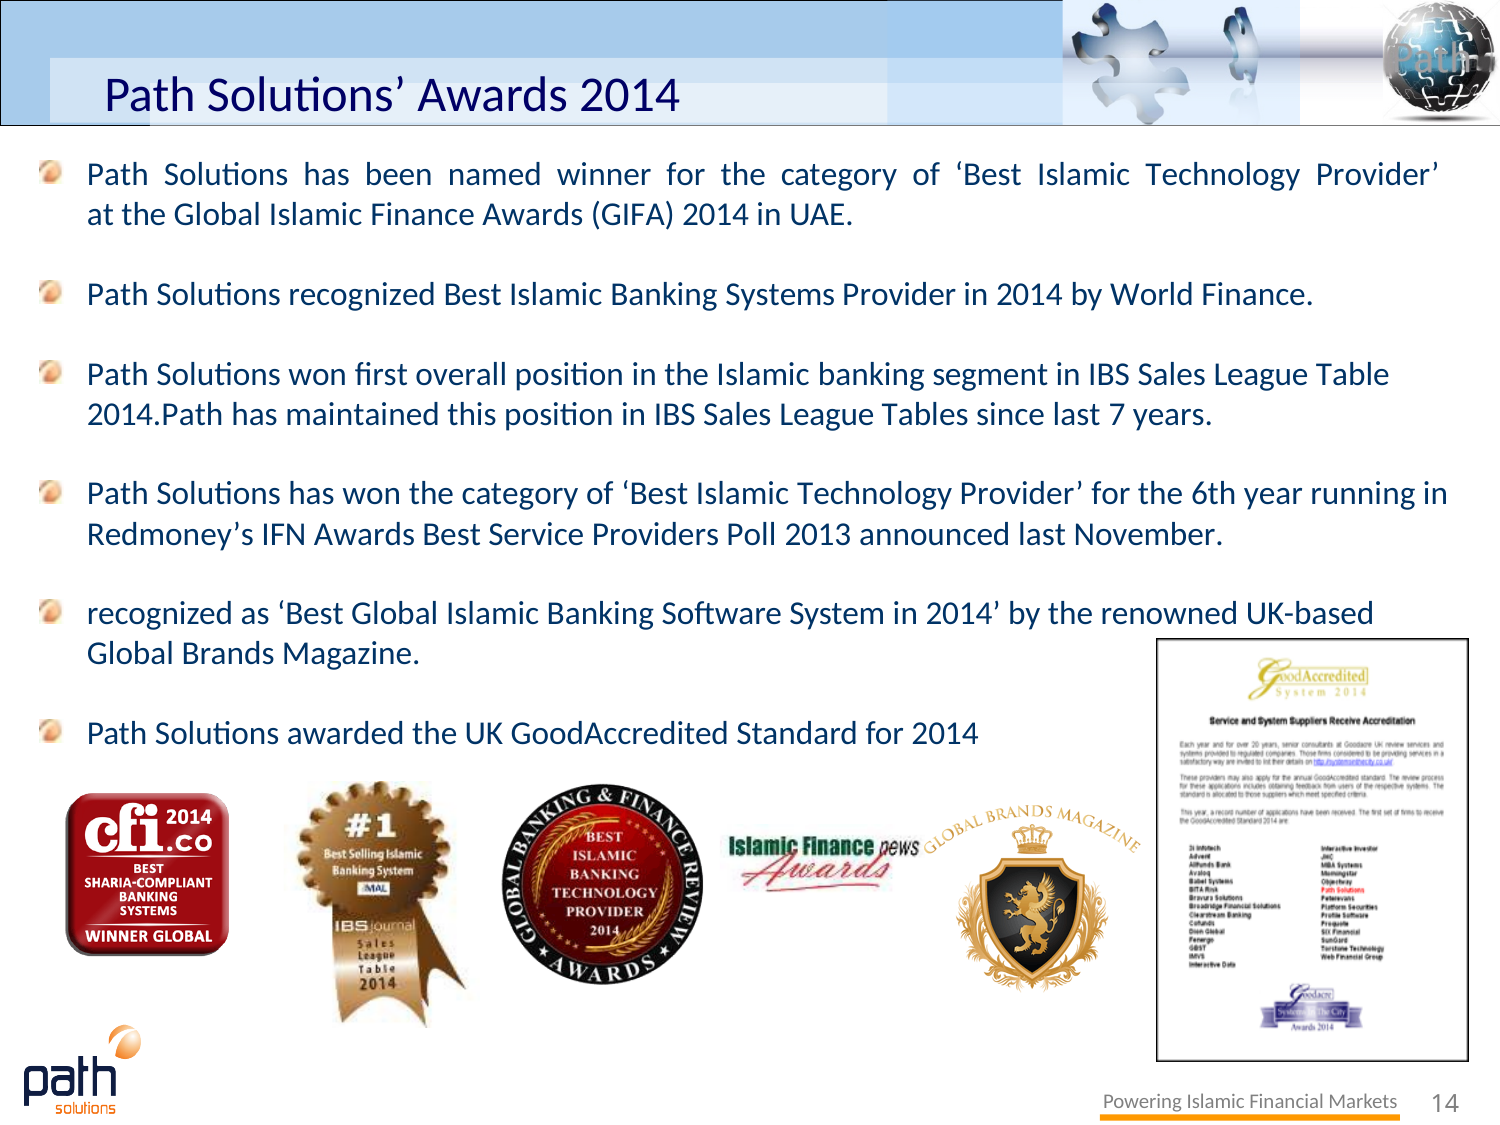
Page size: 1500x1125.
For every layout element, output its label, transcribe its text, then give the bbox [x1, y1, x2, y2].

picture [1156, 638, 1469, 1063]
text_box [730, 824, 909, 893]
text_box Path Solutions has been named winner for the category of ‘Best Islamic Technology Provider’ at the Global Islamic Finance Awards (GIFA) 2014 in UAE. Path Solutions recognized Best Islamic Banking Systems Provider in 2014 by World Finance. Path Solutions won first overall position in the Islamic banking segment in IBS Sales League Table 2014.Path has maintained this position in IBS Sales League Tables since last 7 years. Path Solutions has won the category of ‘Best Islamic Technology Provider’ for the 6th year running in Redmoney’s IFN Awards Best Service Providers Poll 2013 announced last November. recognized as ‘Best Global Islamic Banking Software System in 2014’ by the renowned UK-based Global Brands Magazine. Path Solutions awarded the UK GoodAccredited Standard for 2014 [37, 112, 1469, 795]
picture [1300, 0, 1500, 125]
picture [39, 280, 64, 304]
picture [24, 1024, 141, 1114]
picture [39, 480, 64, 504]
picture [62, 787, 234, 959]
picture [39, 360, 64, 384]
text_box [283, 781, 480, 1028]
picture [483, 762, 725, 1010]
picture [39, 719, 64, 743]
title Path Solutions’ Awards 2014 [89, 53, 1325, 112]
picture [39, 599, 64, 624]
picture [39, 160, 64, 184]
picture [914, 787, 1151, 1009]
